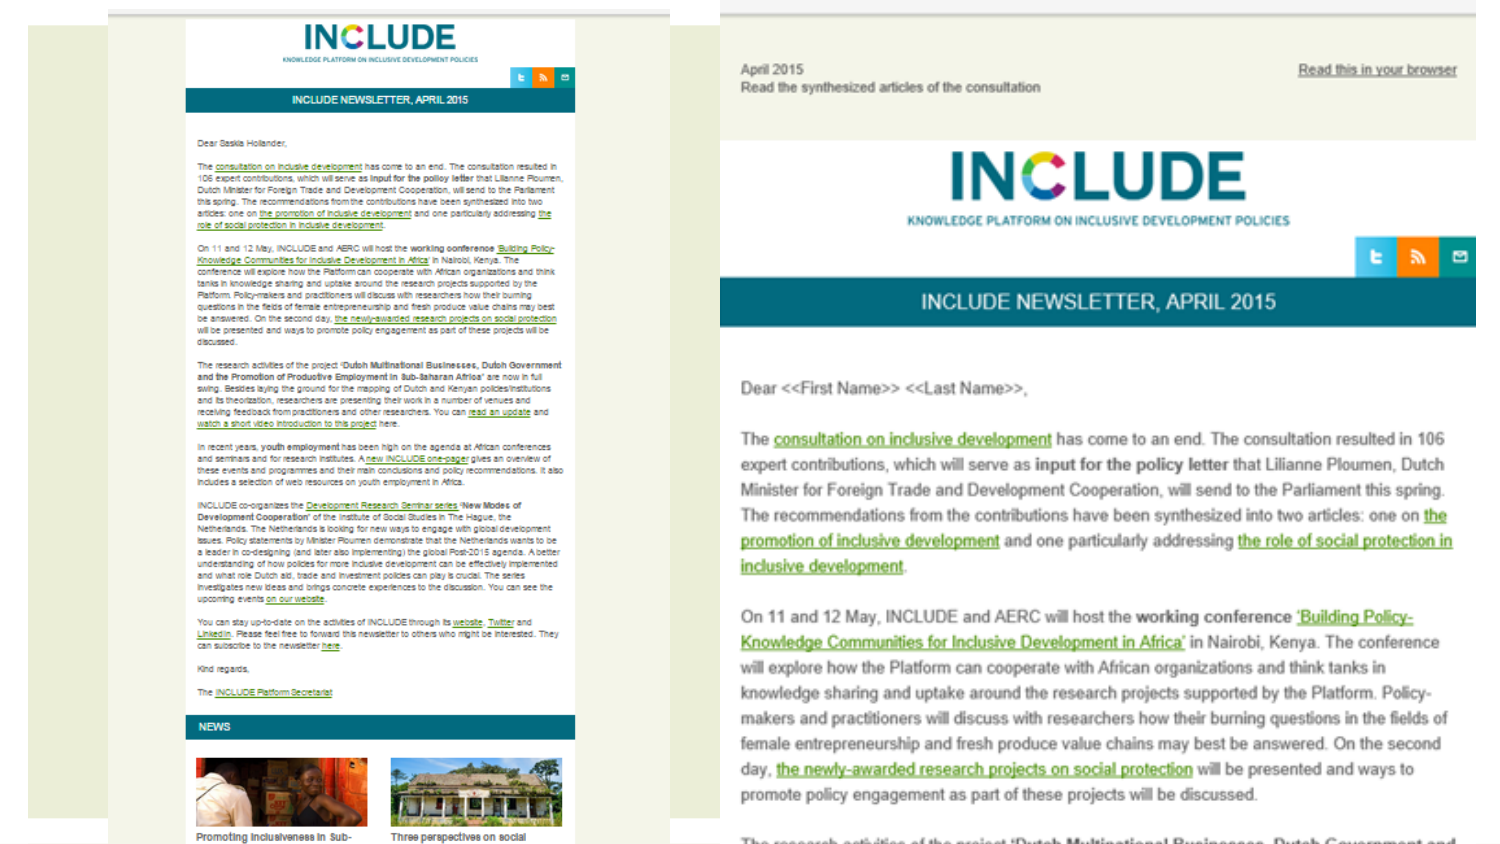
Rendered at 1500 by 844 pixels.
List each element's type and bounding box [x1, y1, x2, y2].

picture [107, 9, 670, 844]
picture [720, 326, 1476, 844]
picture [720, 0, 1476, 323]
